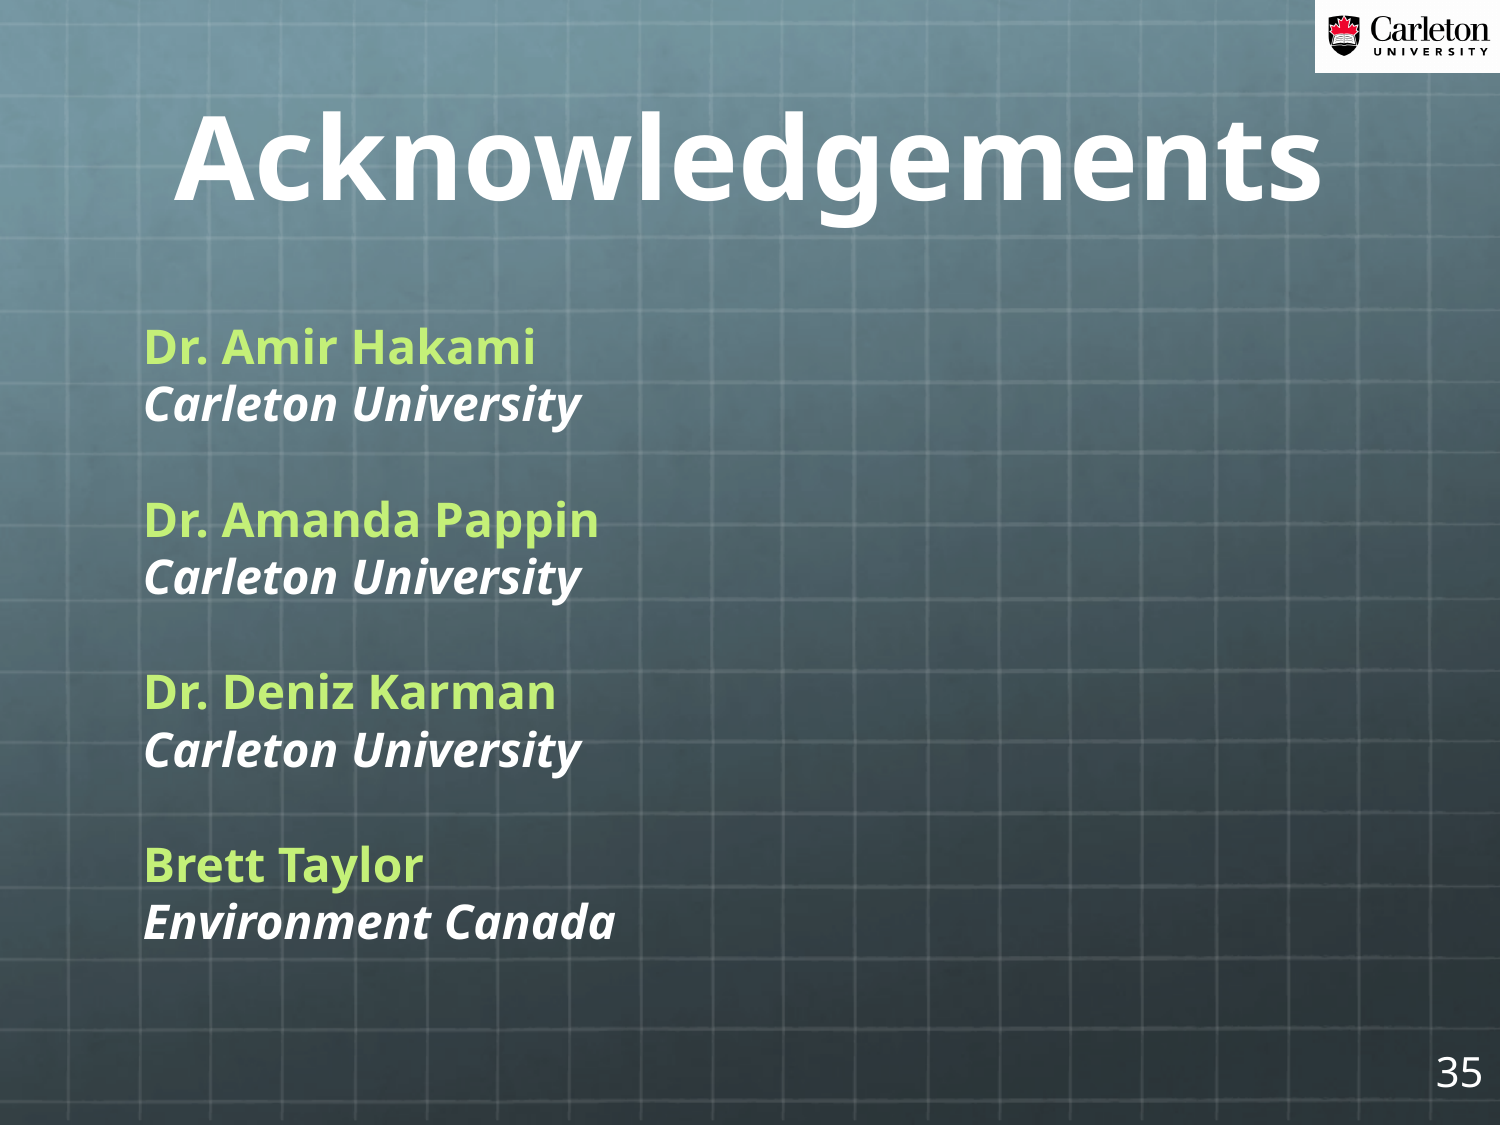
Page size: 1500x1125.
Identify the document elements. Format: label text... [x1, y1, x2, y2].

title Acknowledgements [127, 17, 1372, 289]
picture [0, 0, 1500, 1125]
text_box 35 [1421, 1038, 1499, 1104]
list Dr. Amir Hakami Carleton University Dr. Amanda Pappin Carleton University Dr. Deniz Karman Carleton University Brett Taylor Environment Canada [127, 308, 1372, 958]
